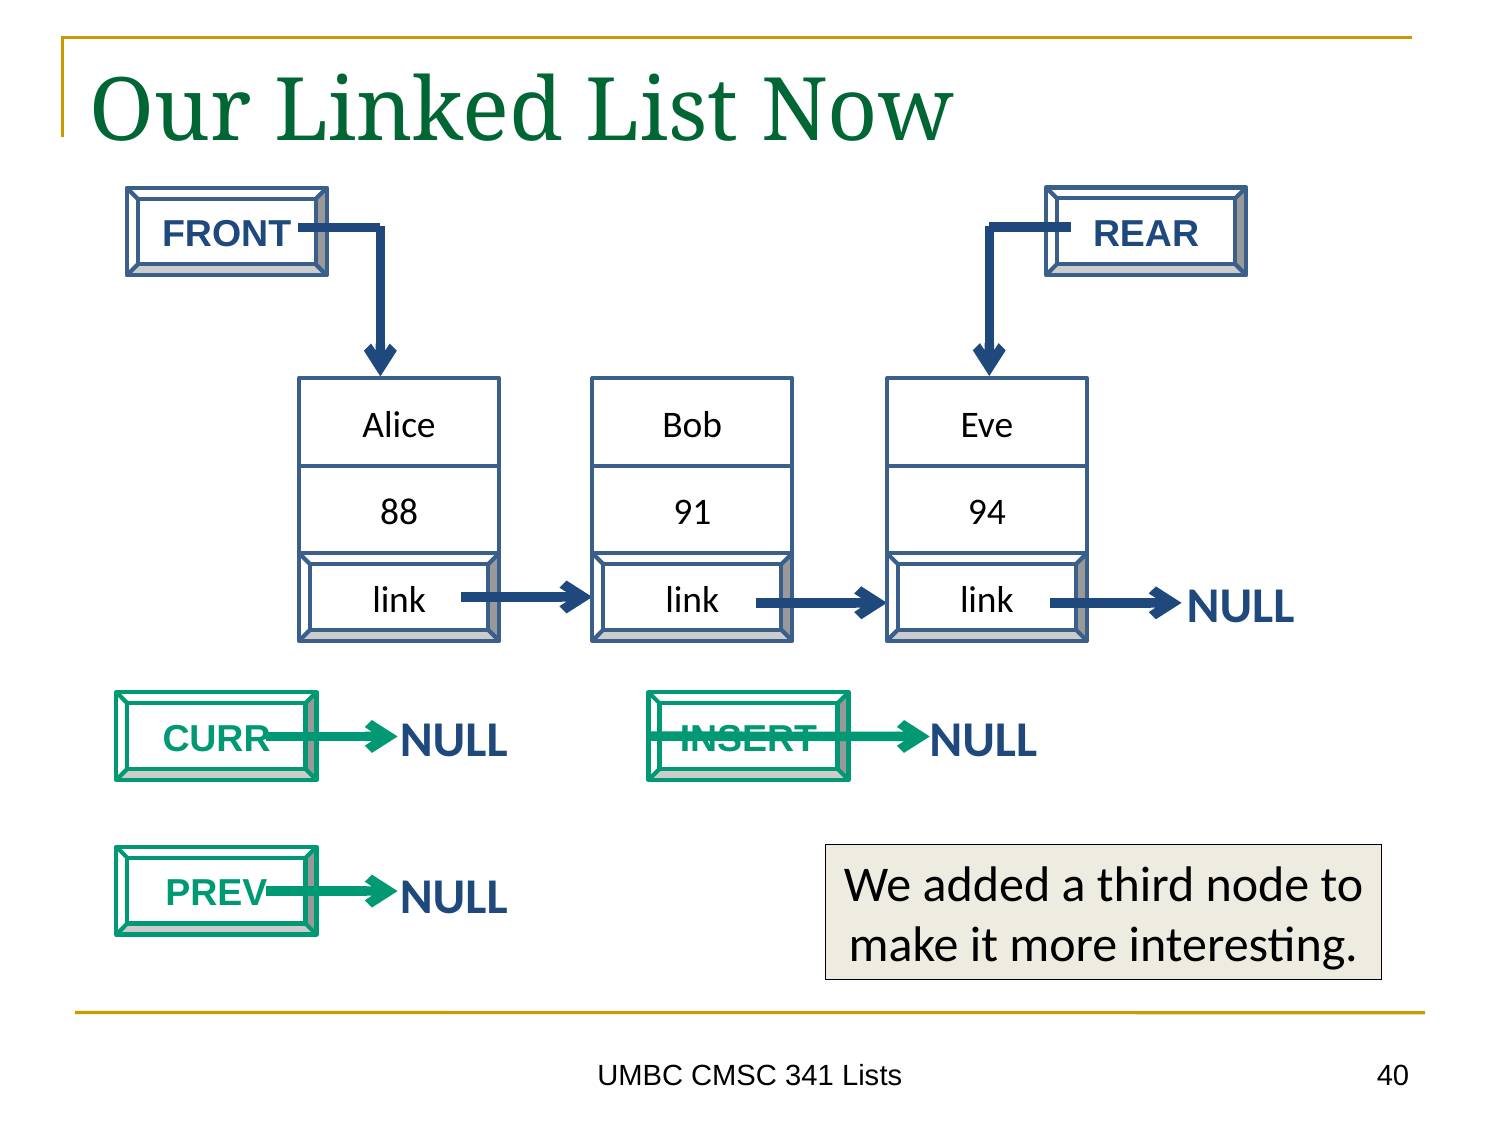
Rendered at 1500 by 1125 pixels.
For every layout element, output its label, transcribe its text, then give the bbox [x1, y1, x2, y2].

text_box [119, 693, 314, 703]
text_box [298, 378, 500, 642]
footer UMBC CMSC 341 Lists [128, 188, 325, 198]
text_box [591, 378, 884, 642]
footer UMBC CMSC 341 Lists [262, 1024, 1238, 1100]
text_box CURR [116, 692, 317, 780]
slide_number 40 [1074, 1023, 1425, 1099]
text_box PREV [116, 846, 317, 935]
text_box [118, 847, 315, 857]
text_box REAR [1046, 187, 1247, 275]
text_box INSERT [648, 692, 849, 731]
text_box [989, 225, 1072, 376]
title Our Linked List Now [75, 45, 1425, 213]
text_box NULL [867, 698, 1100, 774]
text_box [886, 378, 1358, 642]
text_box We added a third node to make it more interesting. [825, 844, 1382, 980]
text_box for (CURR = FRONT; CURR != NULL; CURR = CURR->link) { [1048, 188, 1244, 198]
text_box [298, 226, 381, 377]
text_box FRONT [126, 187, 327, 276]
text_box NULL [337, 698, 571, 774]
text_box INSERT [648, 741, 849, 780]
text_box NULL [337, 855, 571, 931]
